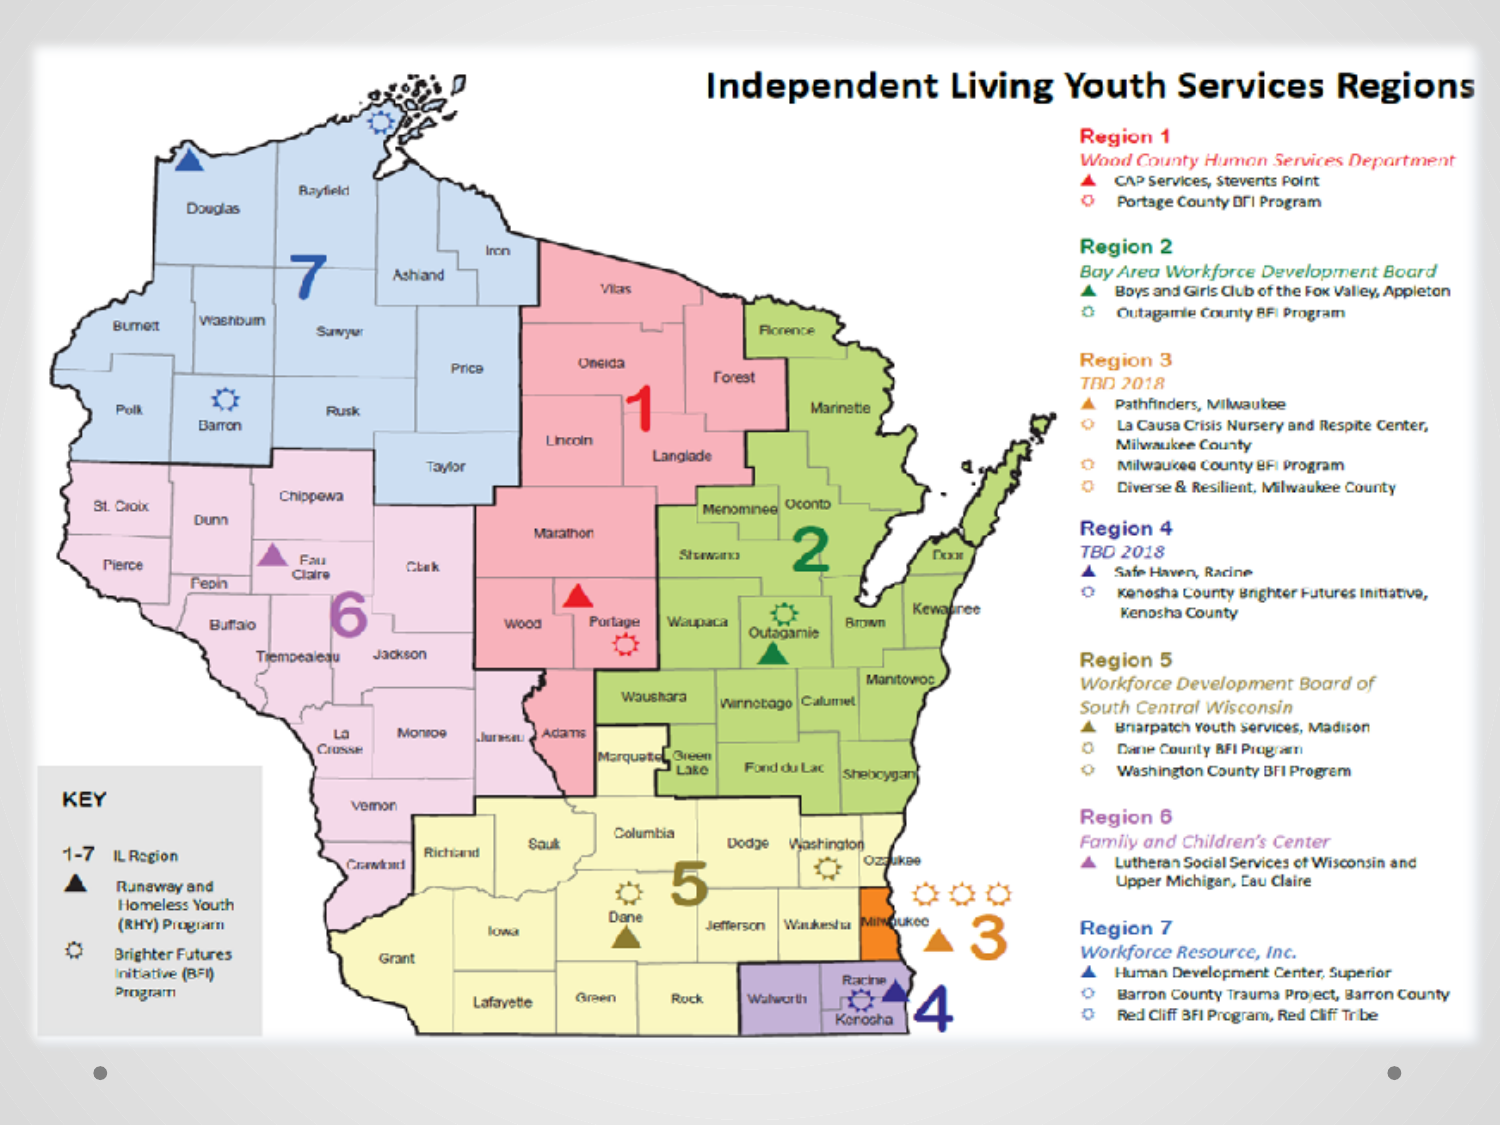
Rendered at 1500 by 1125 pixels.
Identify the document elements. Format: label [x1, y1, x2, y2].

list [24, 37, 1486, 1051]
